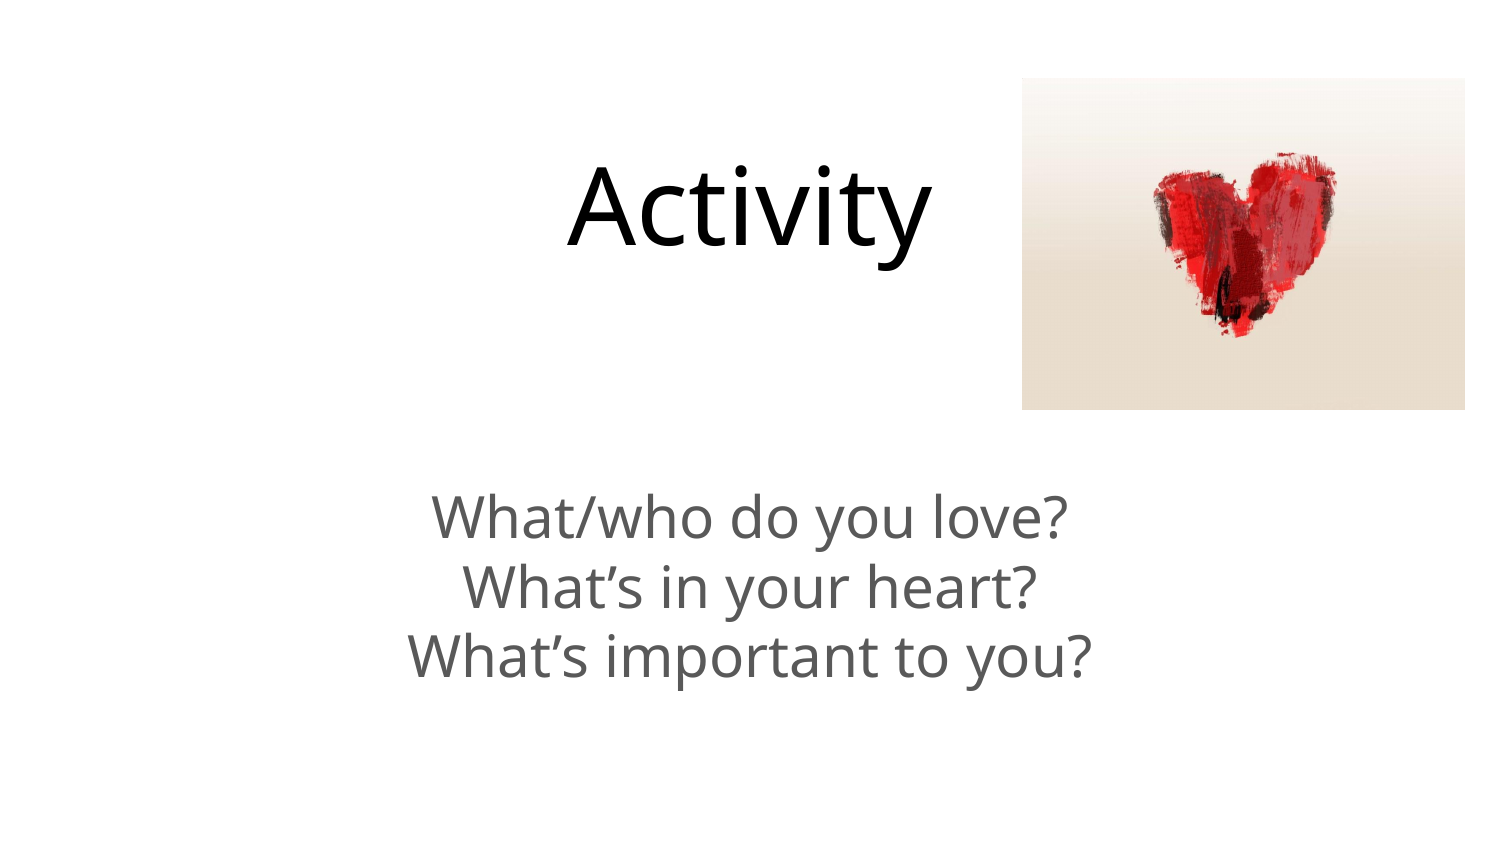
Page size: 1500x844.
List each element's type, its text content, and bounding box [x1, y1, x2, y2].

subtitle What/who do you love? What’s in your heart? What’s important to you? [51, 464, 1449, 721]
picture [1022, 78, 1465, 410]
title Activity [51, 122, 1017, 283]
